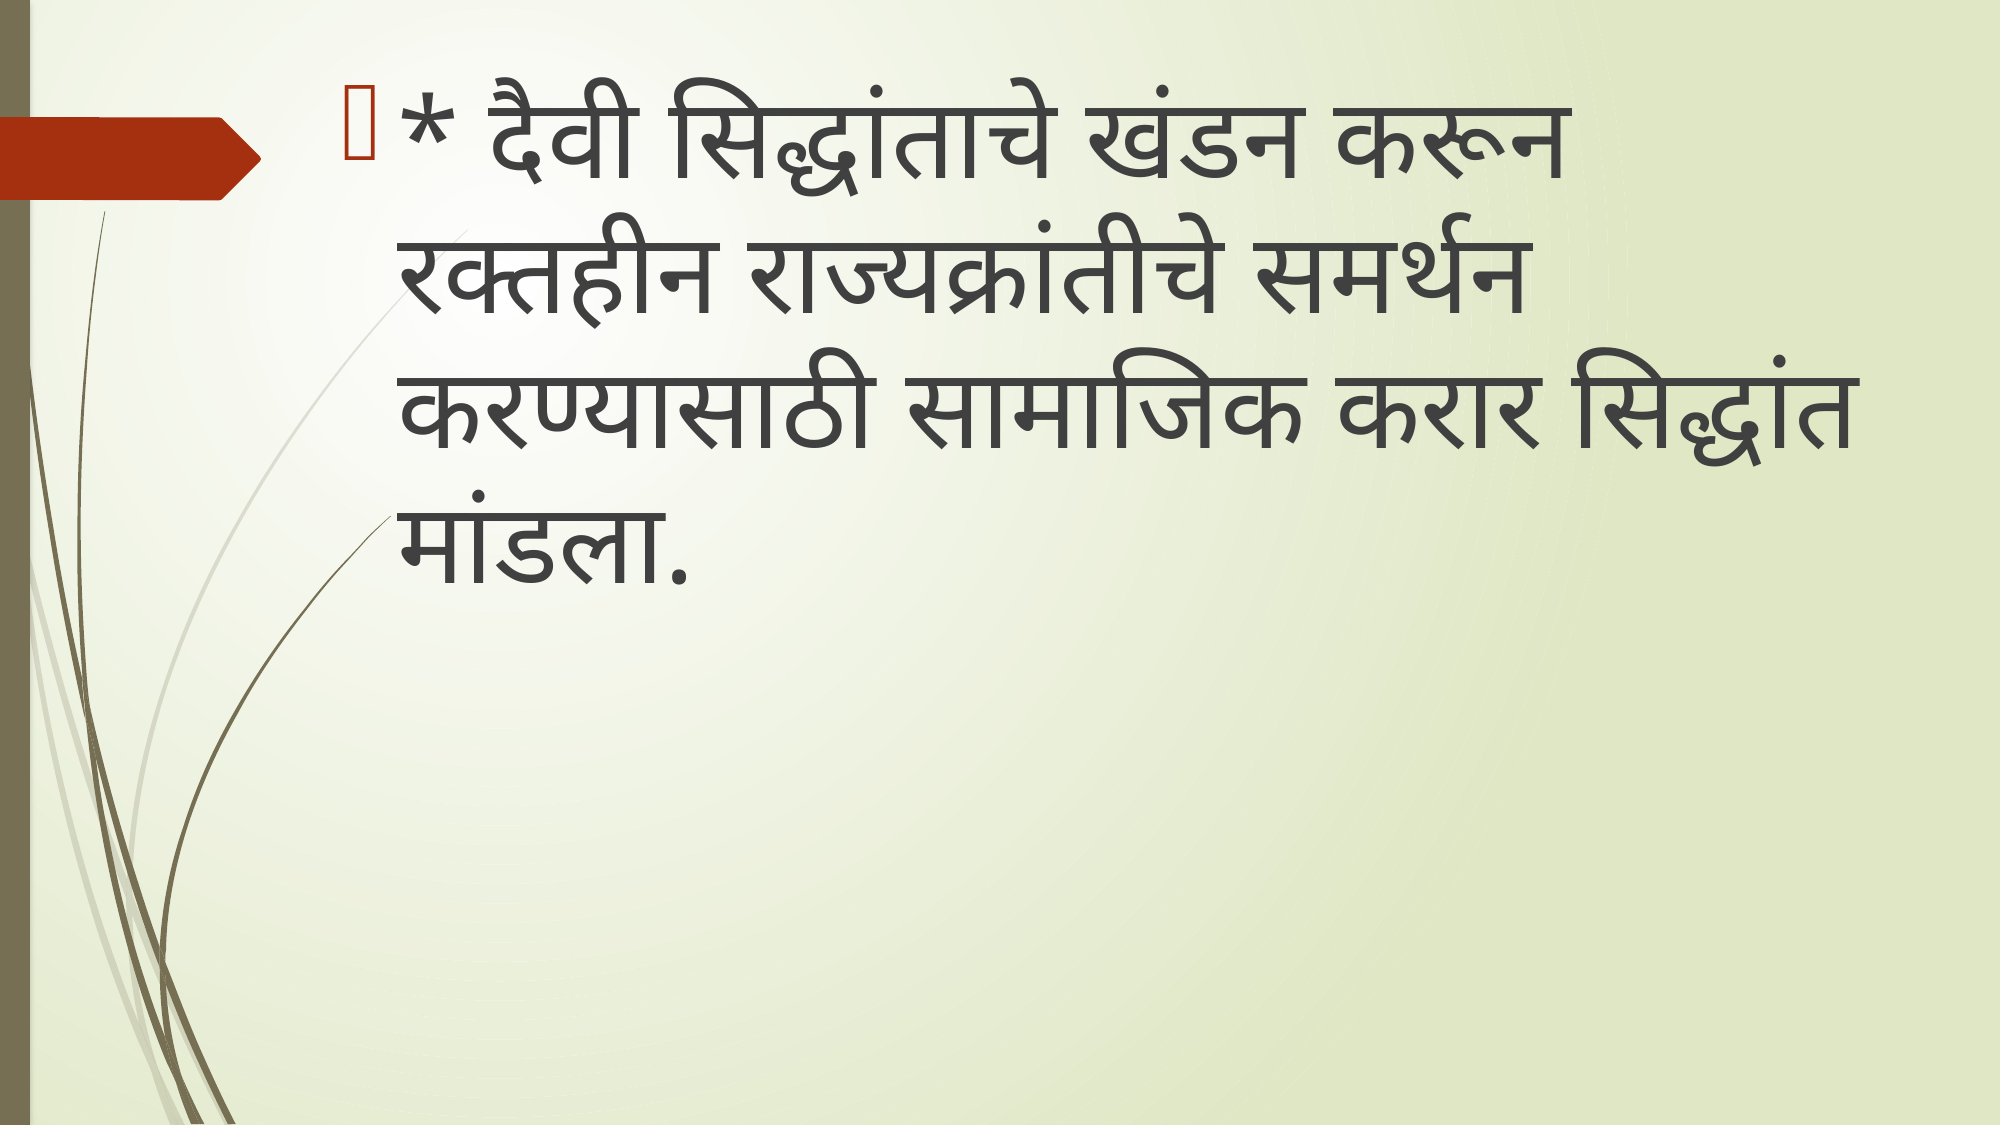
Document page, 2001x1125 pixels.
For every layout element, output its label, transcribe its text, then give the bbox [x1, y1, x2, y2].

list * दैवी सिद्धांताचे खंडन करून रक्तहीन राज्यक्रांतीचे समर्थन करण्यासाठी सामाजिक करार सिद्धांत मांडला. [326, 58, 1930, 1067]
